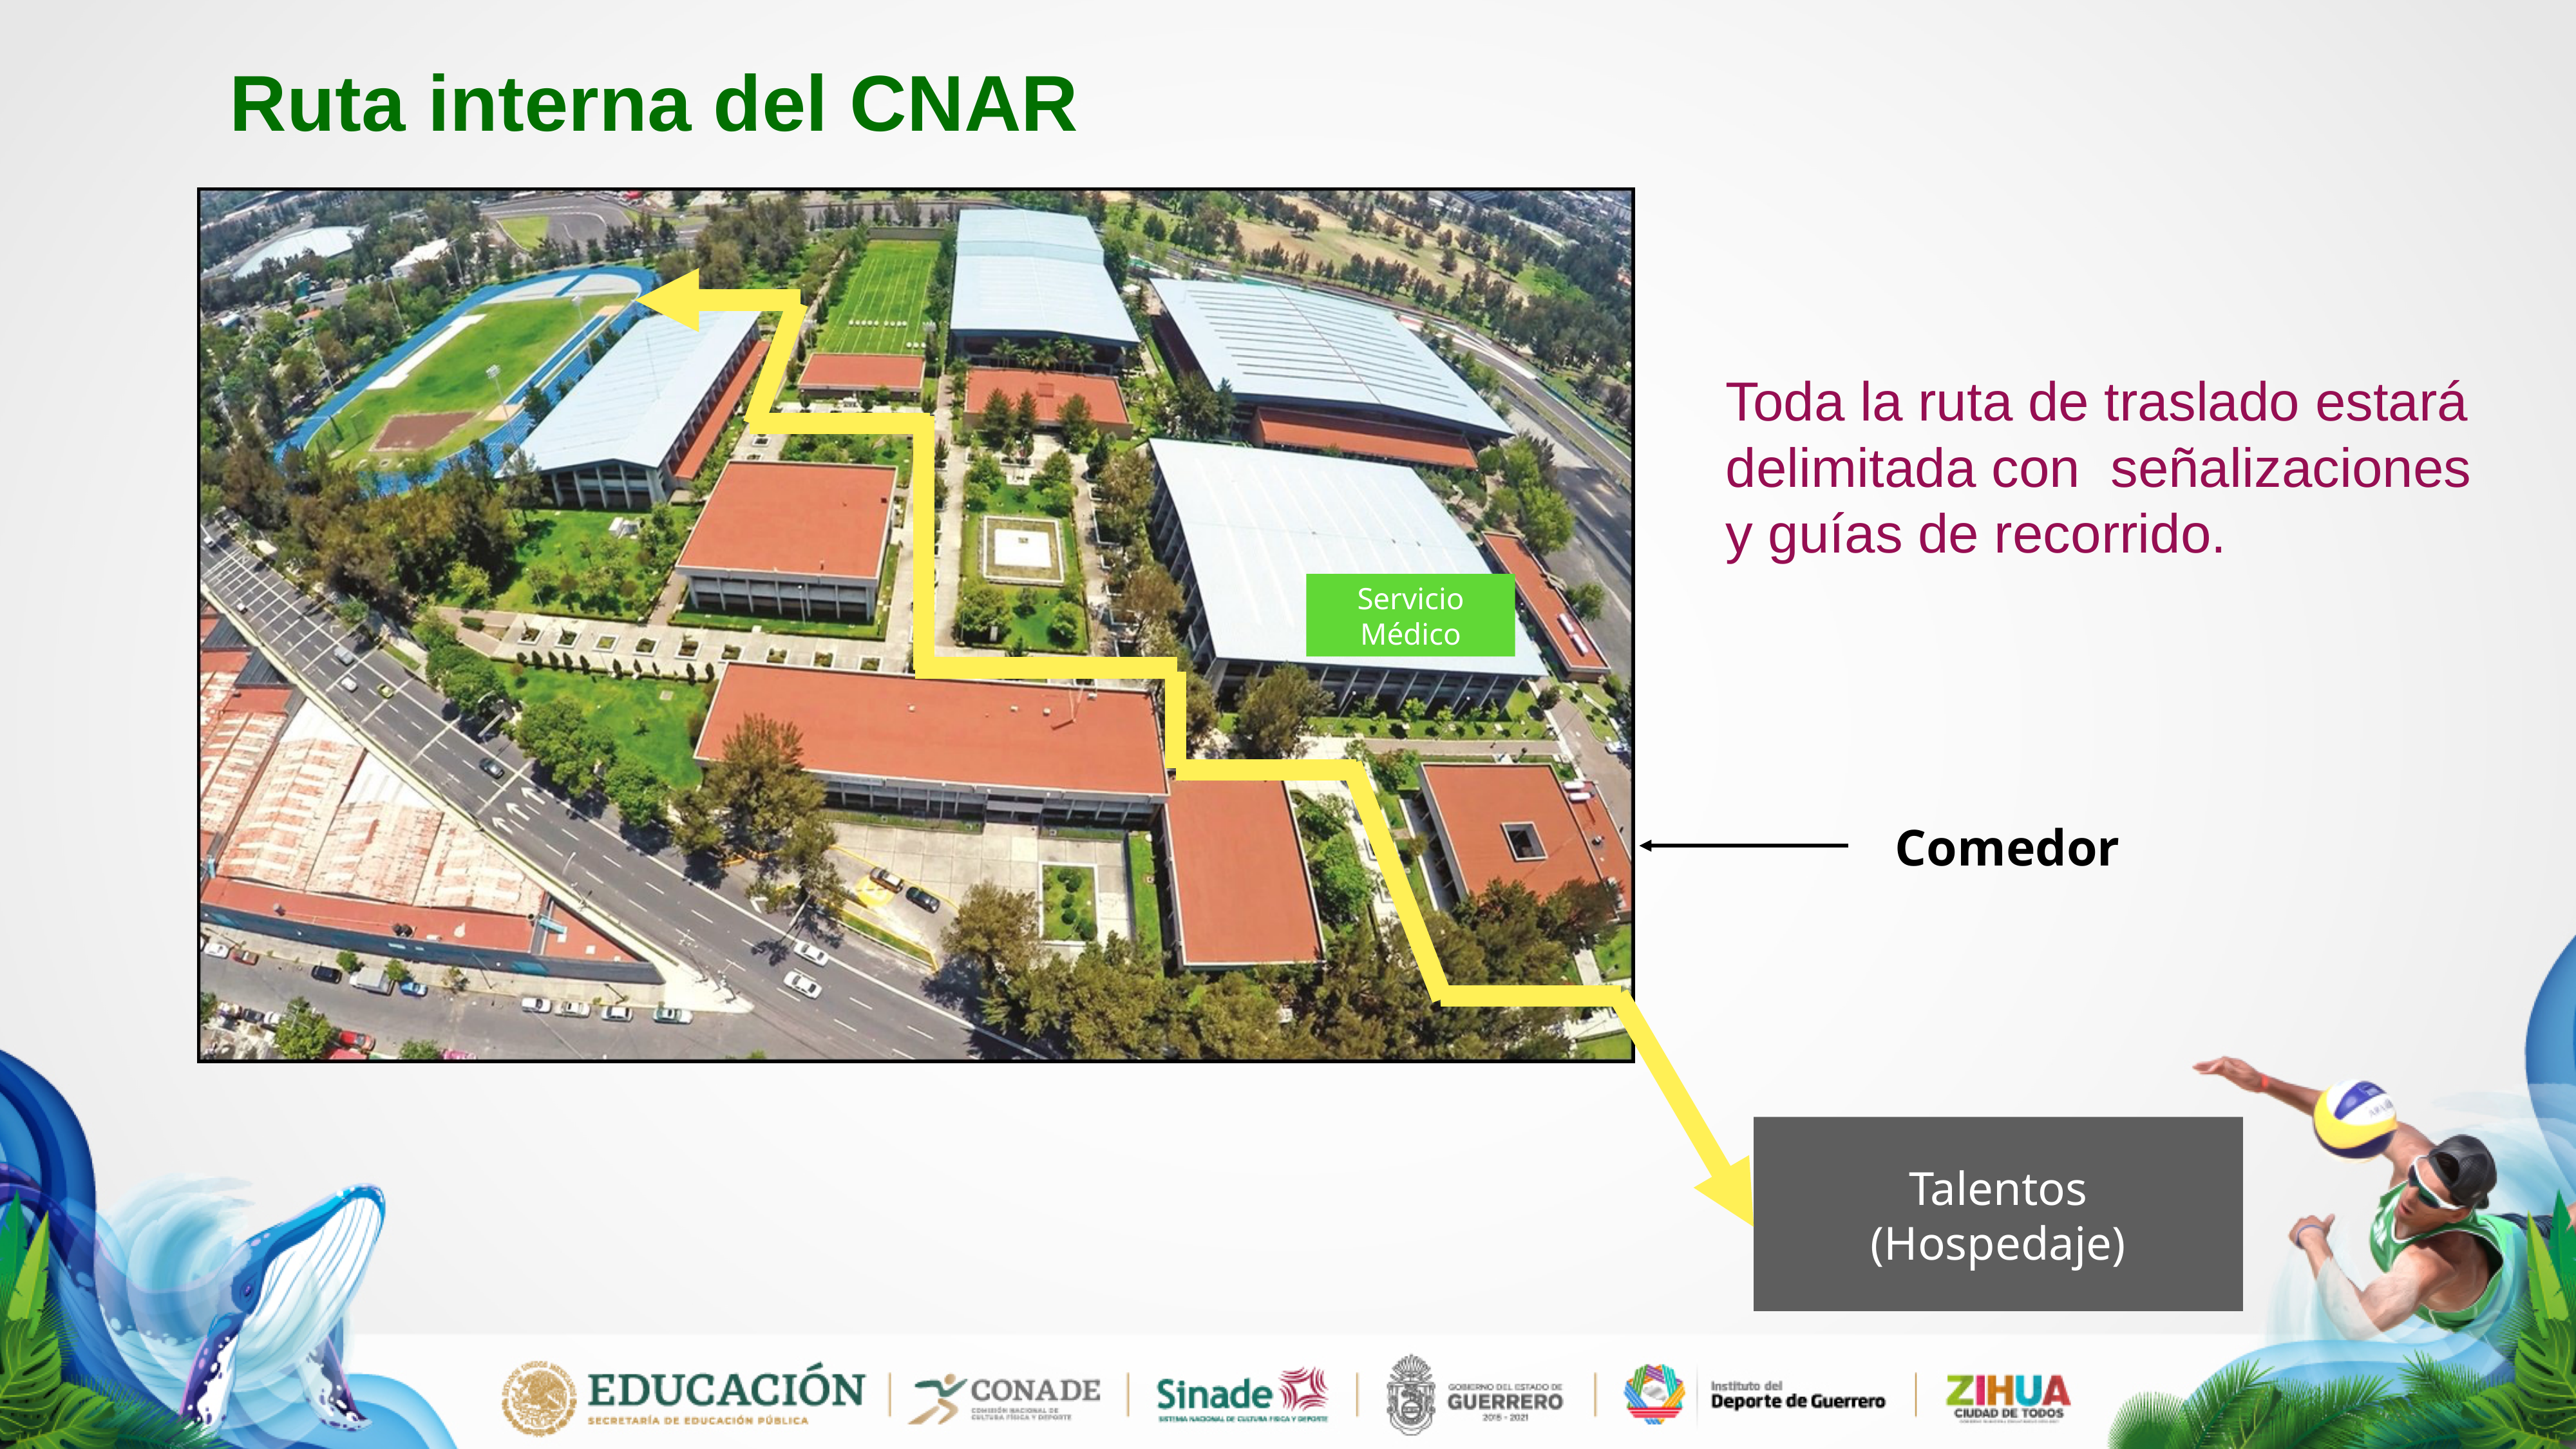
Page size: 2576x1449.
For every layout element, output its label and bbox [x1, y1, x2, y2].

text_box [196, 187, 2244, 1312]
picture [0, 0, 2576, 1449]
